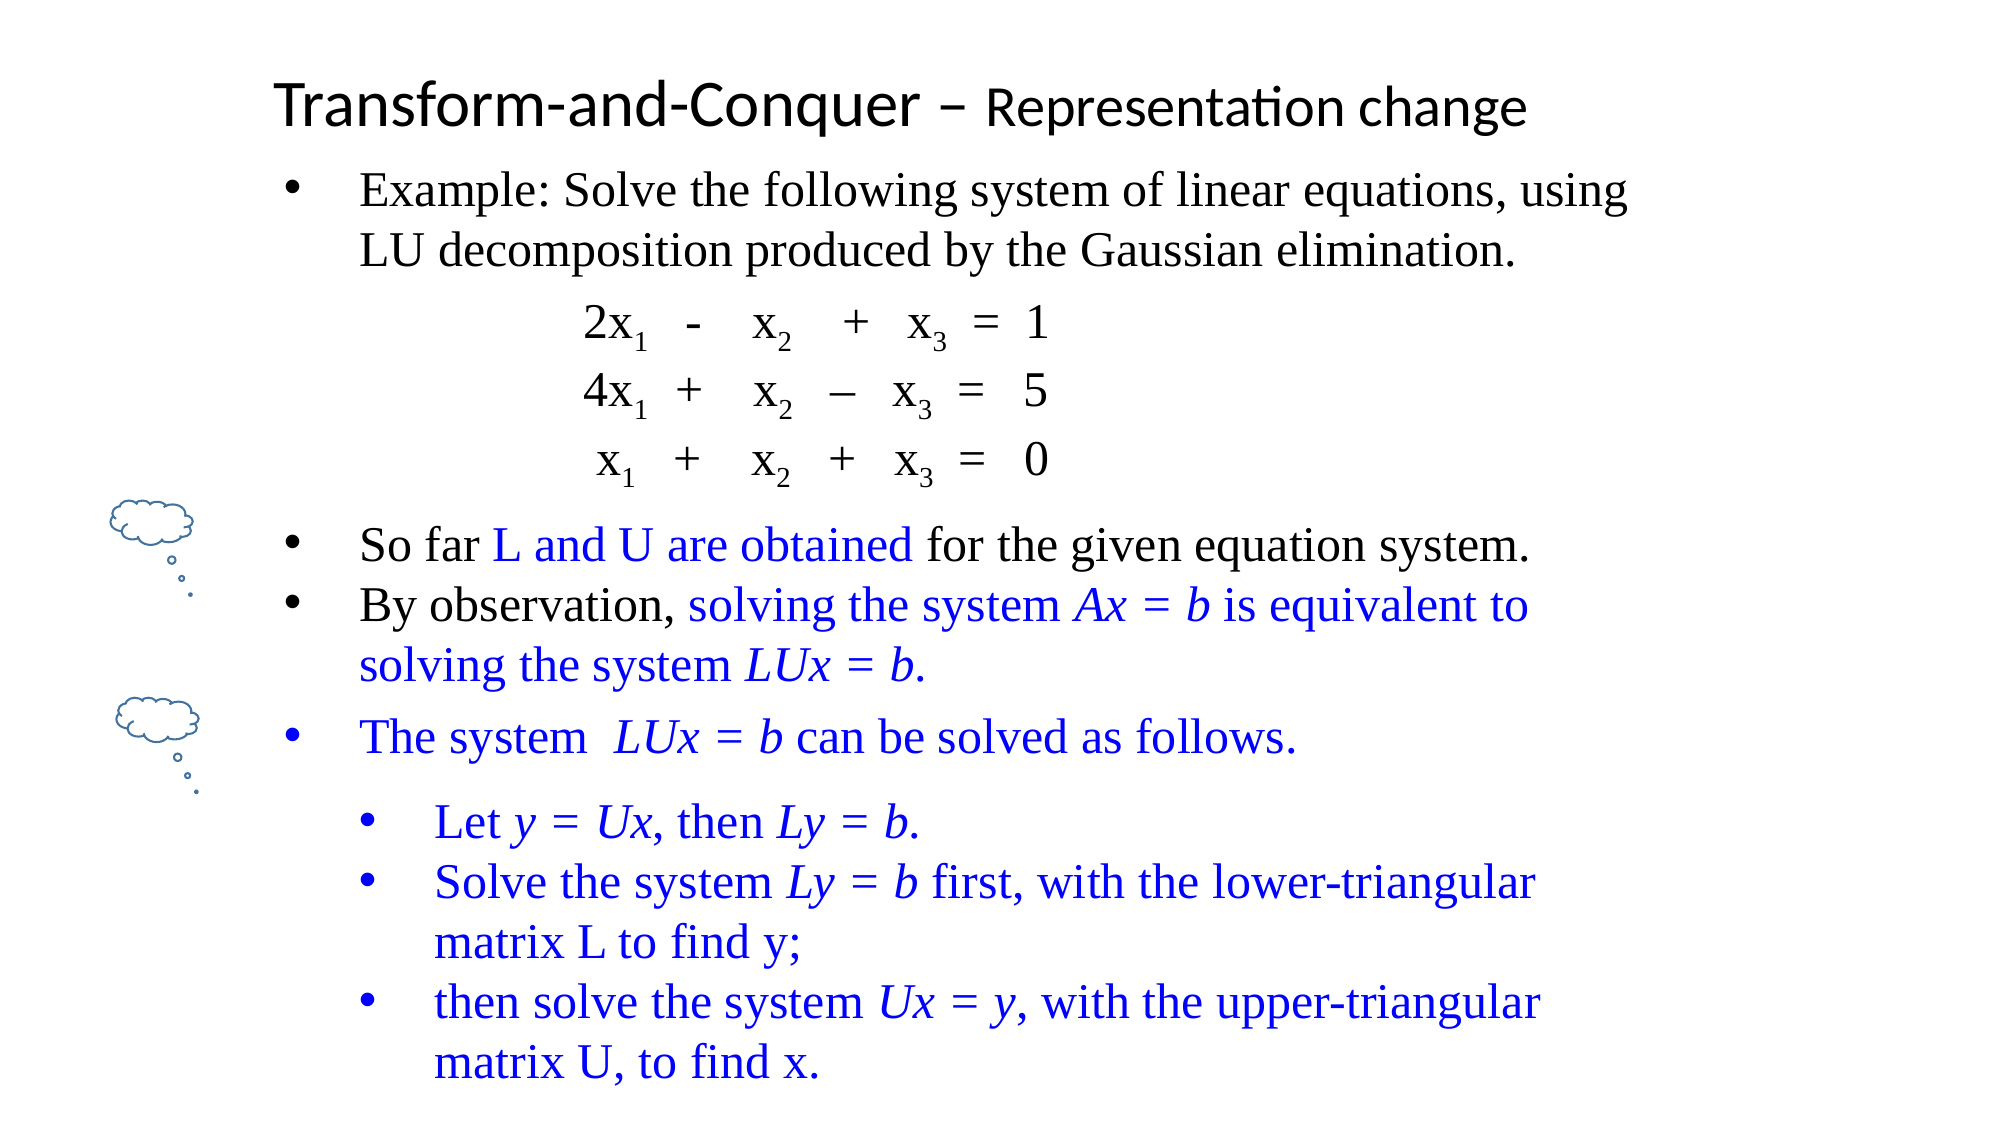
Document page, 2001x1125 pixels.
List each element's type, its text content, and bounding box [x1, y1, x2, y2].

text_box [172, 752, 183, 763]
text_box [184, 772, 192, 780]
text_box Transform-and-Conquer – Representation change [258, 52, 1544, 148]
text_box [109, 499, 194, 546]
text_box [167, 555, 177, 565]
text_box [178, 574, 186, 582]
text_box Example: Solve the following system of linear equations, using LU decomposition produced by the Gaussian elimination. 2x1 - x2 + x3 = 1 4x1 + x2 – x3 = 5 x1 + x2 + x3 = 0 So far L and U are obtained for the given equation system. By observation, solving the system Ax = b is equivalent to solving the system LUx = b. The system LUx = b can be solved as follows. Let y = Ux, then Ly = b. Solve the system Ly = b first, with the lower-triangular matrix L to find y; then solve the system Ux = y, with the upper-triangular matrix U, to find x. [268, 148, 1683, 1097]
text_box [115, 696, 200, 744]
